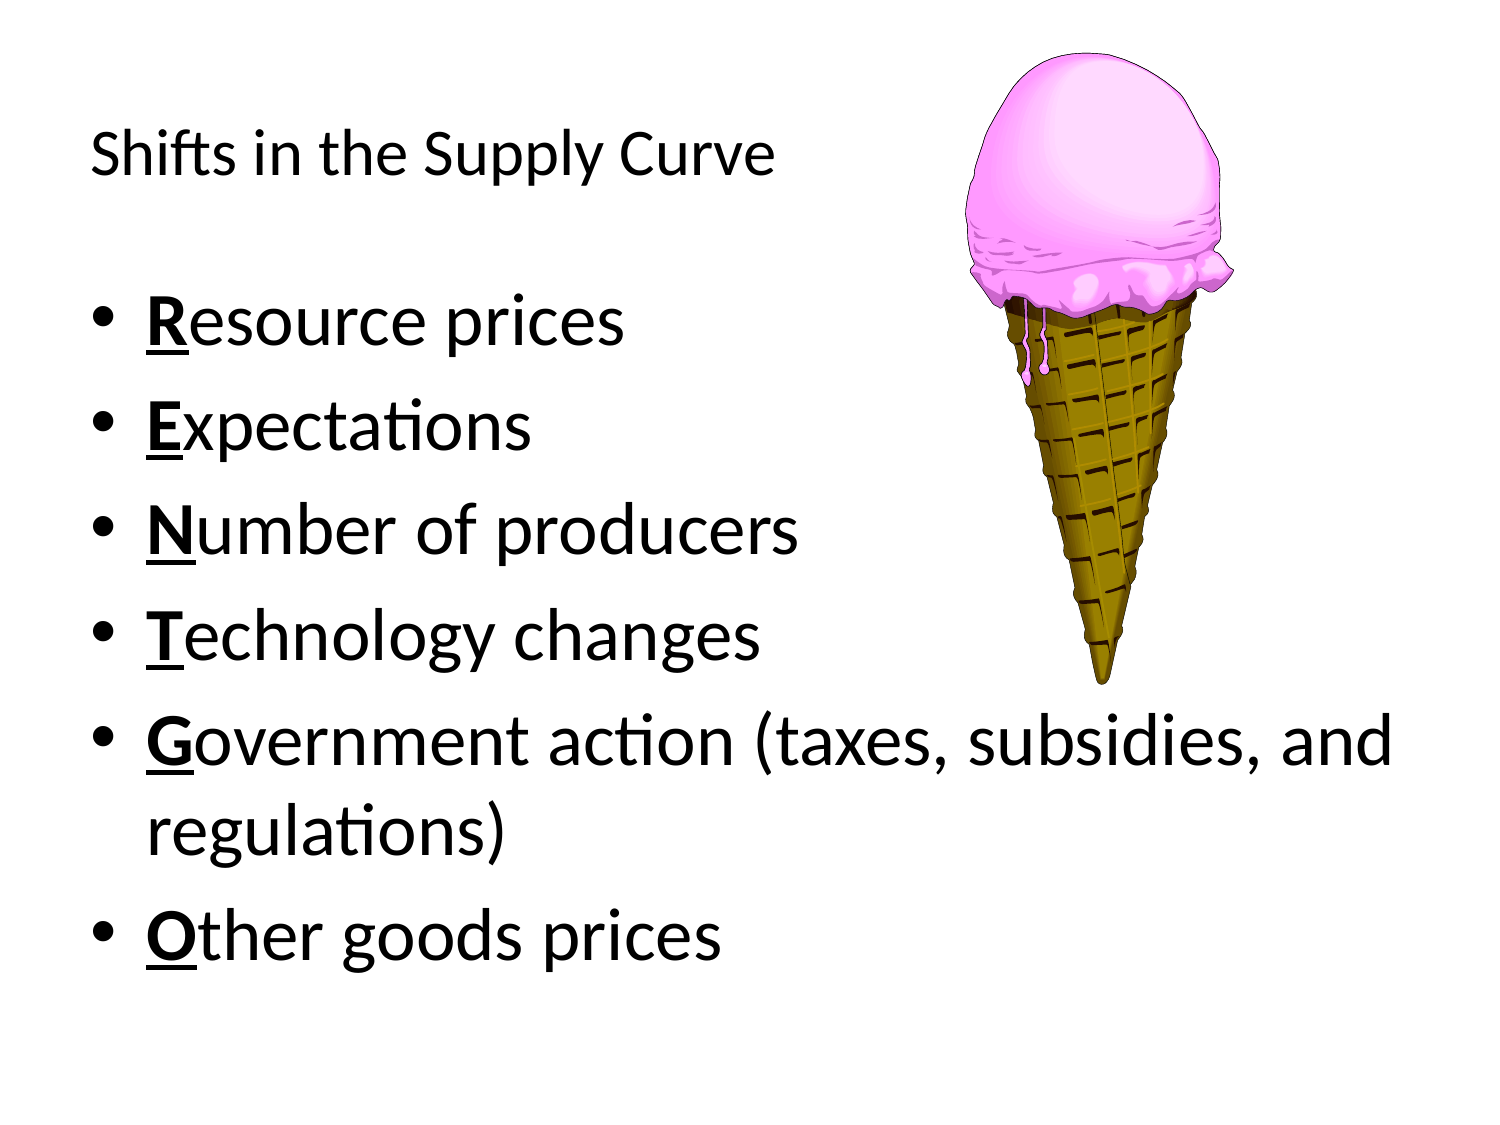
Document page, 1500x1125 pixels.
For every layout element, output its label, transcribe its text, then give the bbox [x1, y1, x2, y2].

list Resource prices Expectations Number of producers Technology changes Government action (taxes, subsidies, and regulations) Other goods prices [75, 262, 1474, 1005]
picture [962, 49, 1237, 688]
title Shifts in the Supply Curve [75, 45, 1425, 233]
